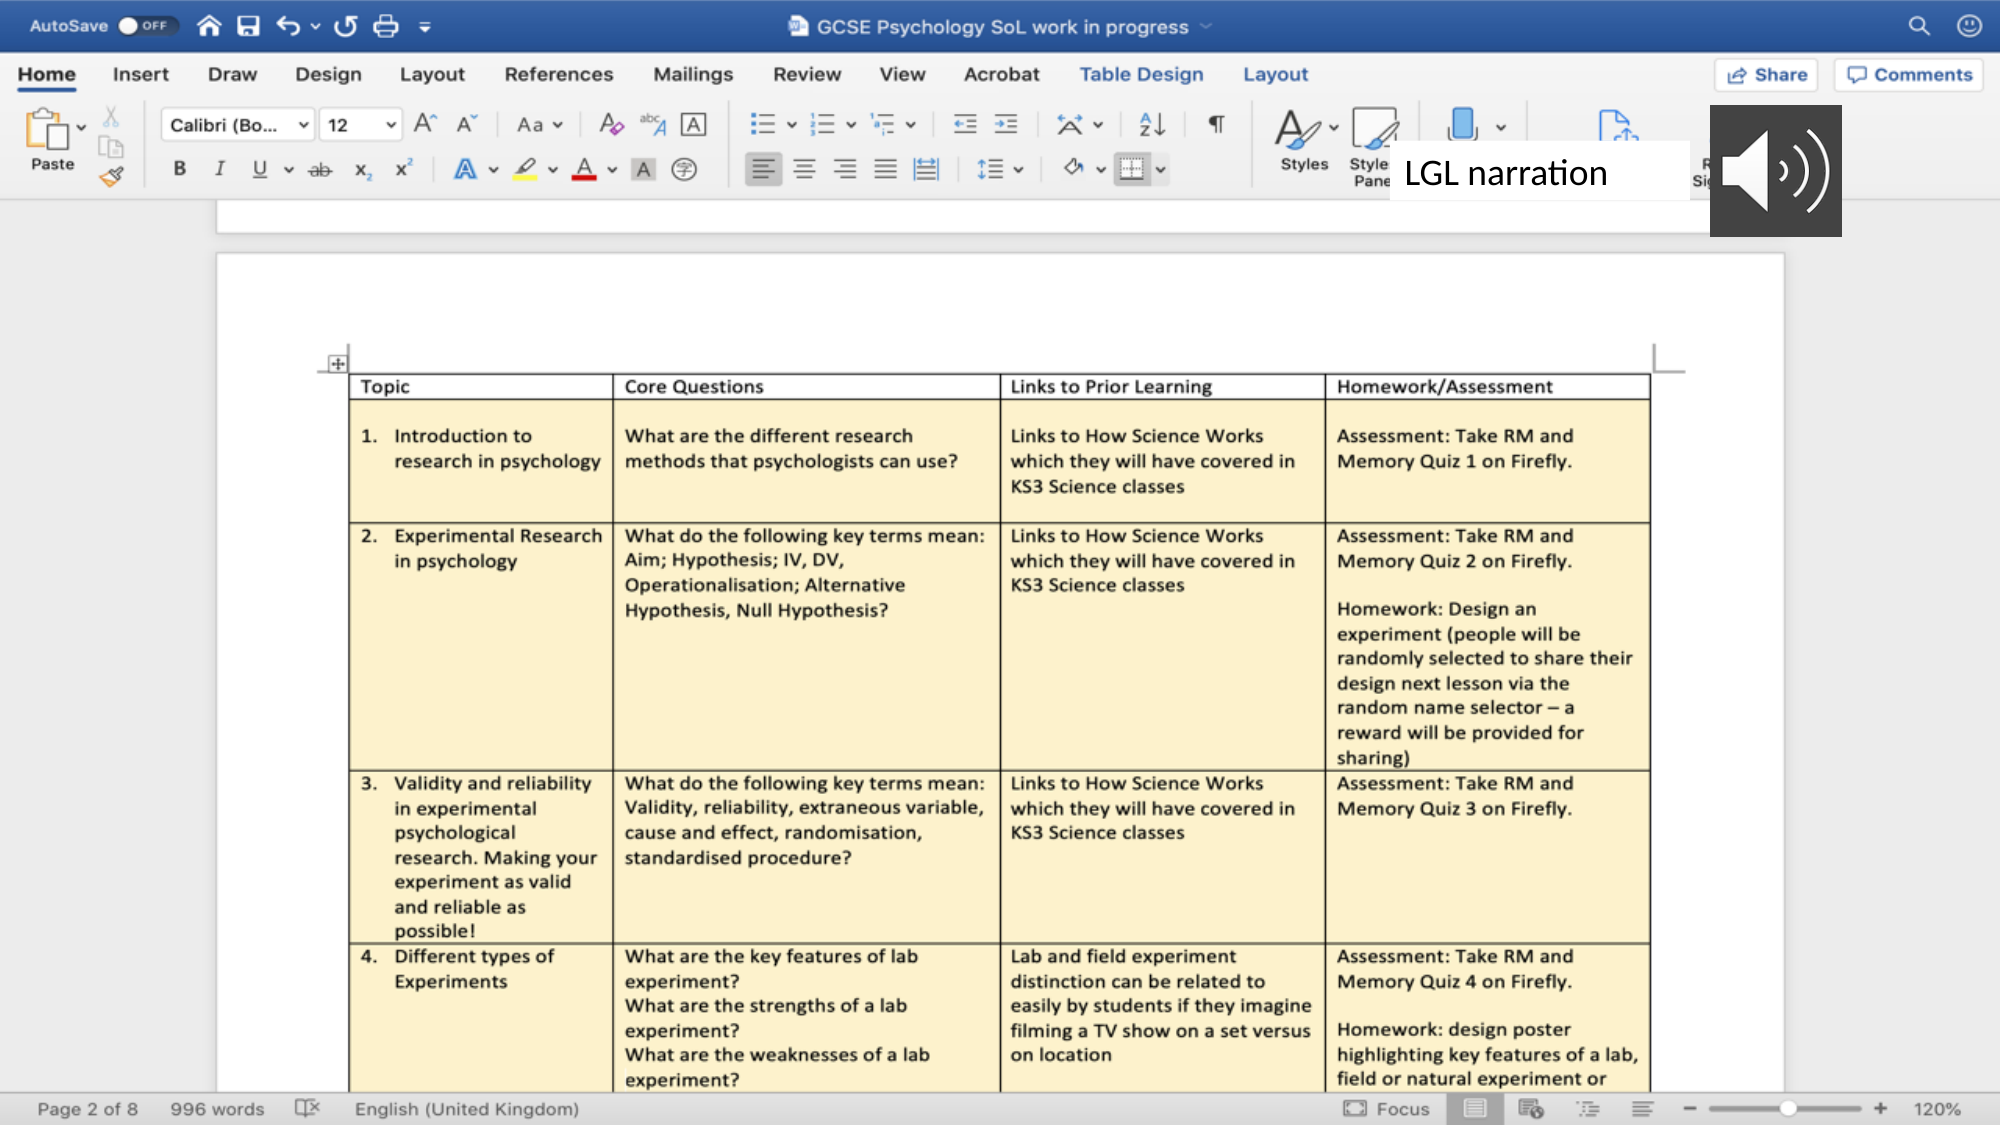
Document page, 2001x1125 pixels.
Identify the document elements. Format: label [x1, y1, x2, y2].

picture [1709, 104, 1843, 238]
list [0, 0, 2000, 1125]
